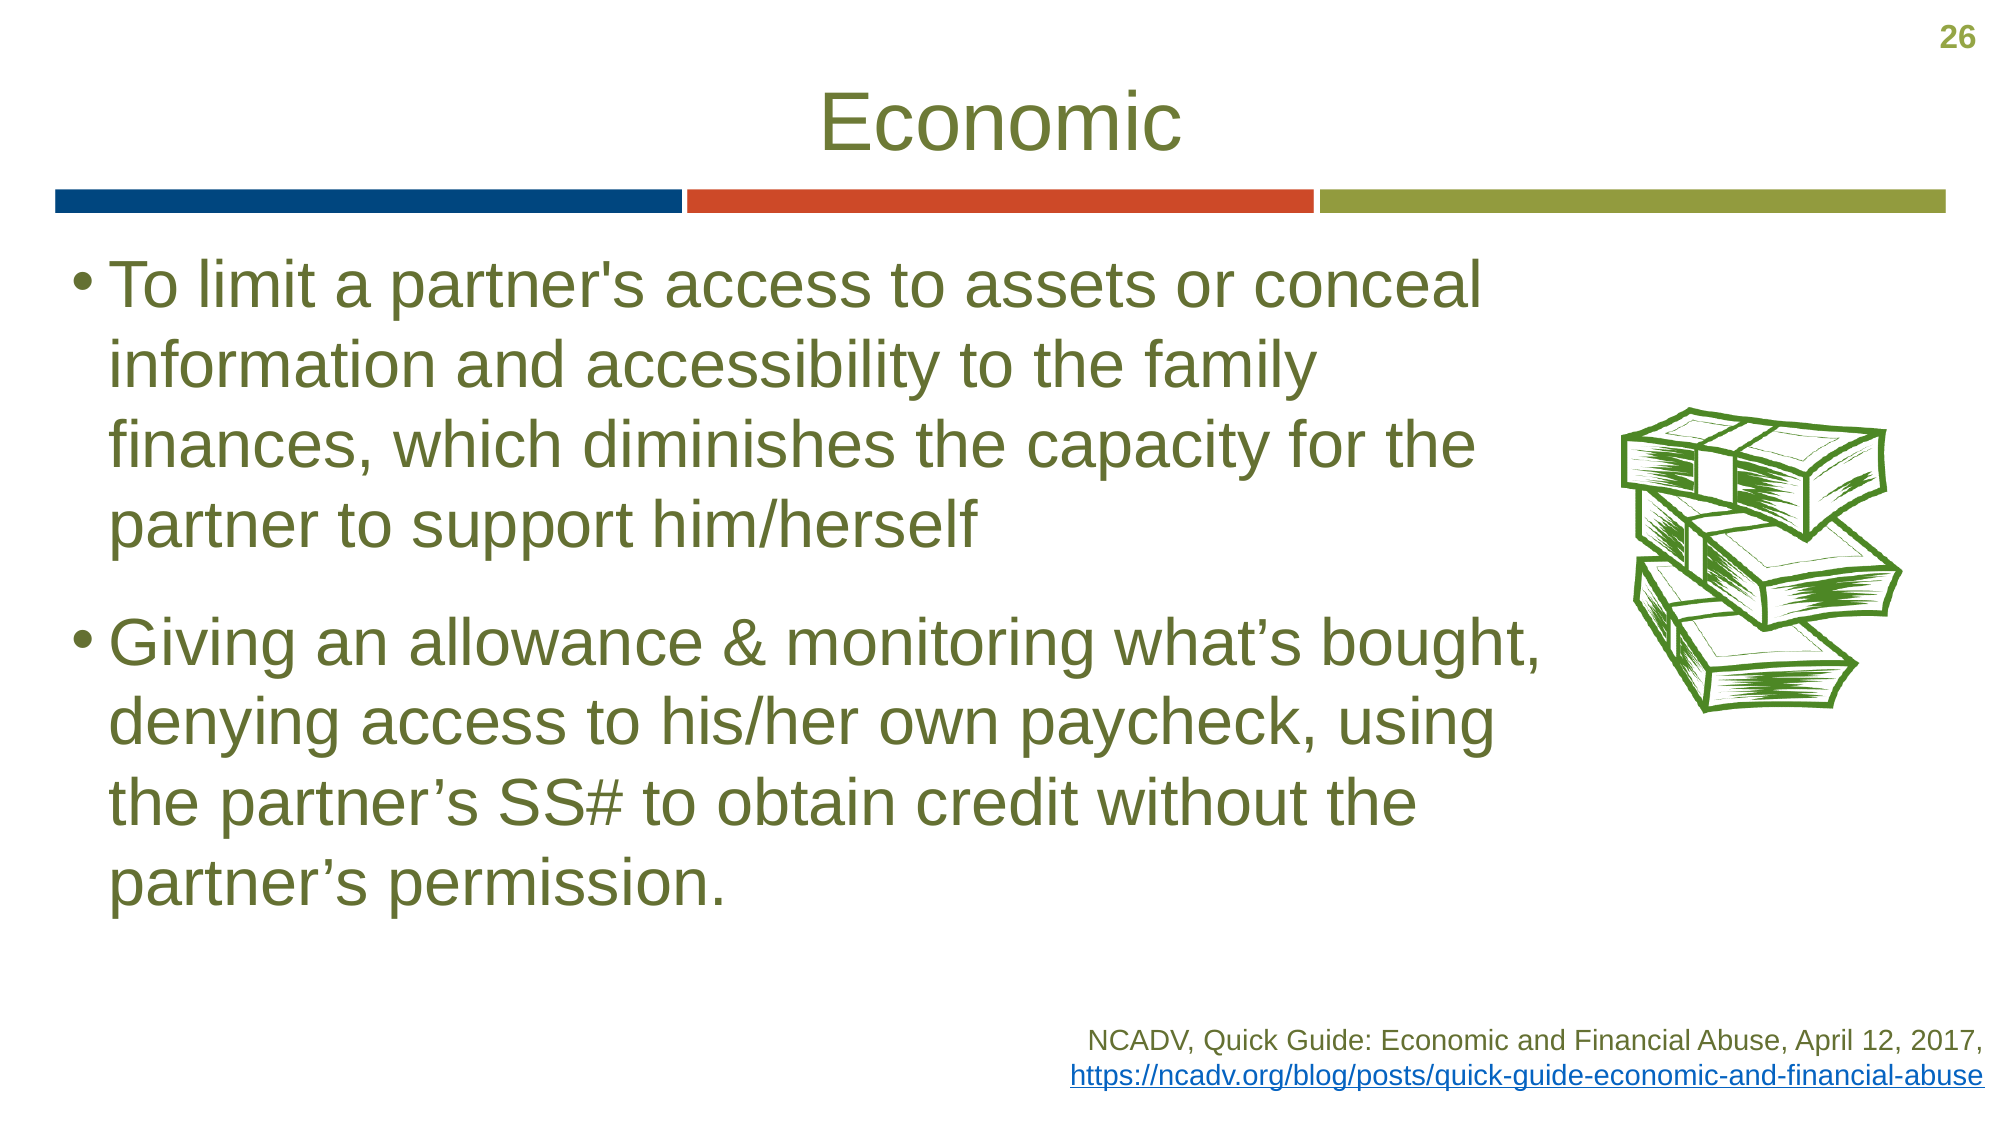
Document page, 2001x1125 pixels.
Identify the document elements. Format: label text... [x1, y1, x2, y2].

title Economic [55, 46, 1946, 201]
picture [1598, 377, 1918, 728]
text_box NCADV, Quick Guide: Economic and Financial Abuse, April 12, 2017, https://ncadv.org/blog/posts/quick-guide-economic-and-financial-abuse [685, 1013, 2000, 1099]
slide_number 26 [1900, 8, 1992, 63]
picture [55, 201, 1946, 213]
list To limit a partner's access to assets or conceal information and accessibility to the family finances, which diminishes the capacity for the partner to support him/herself Giving an allowance & monitoring what’s bought, denying access to his/her own paycheck, using the partner’s SS# to obtain credit without the partner’s permission. [55, 232, 1579, 968]
